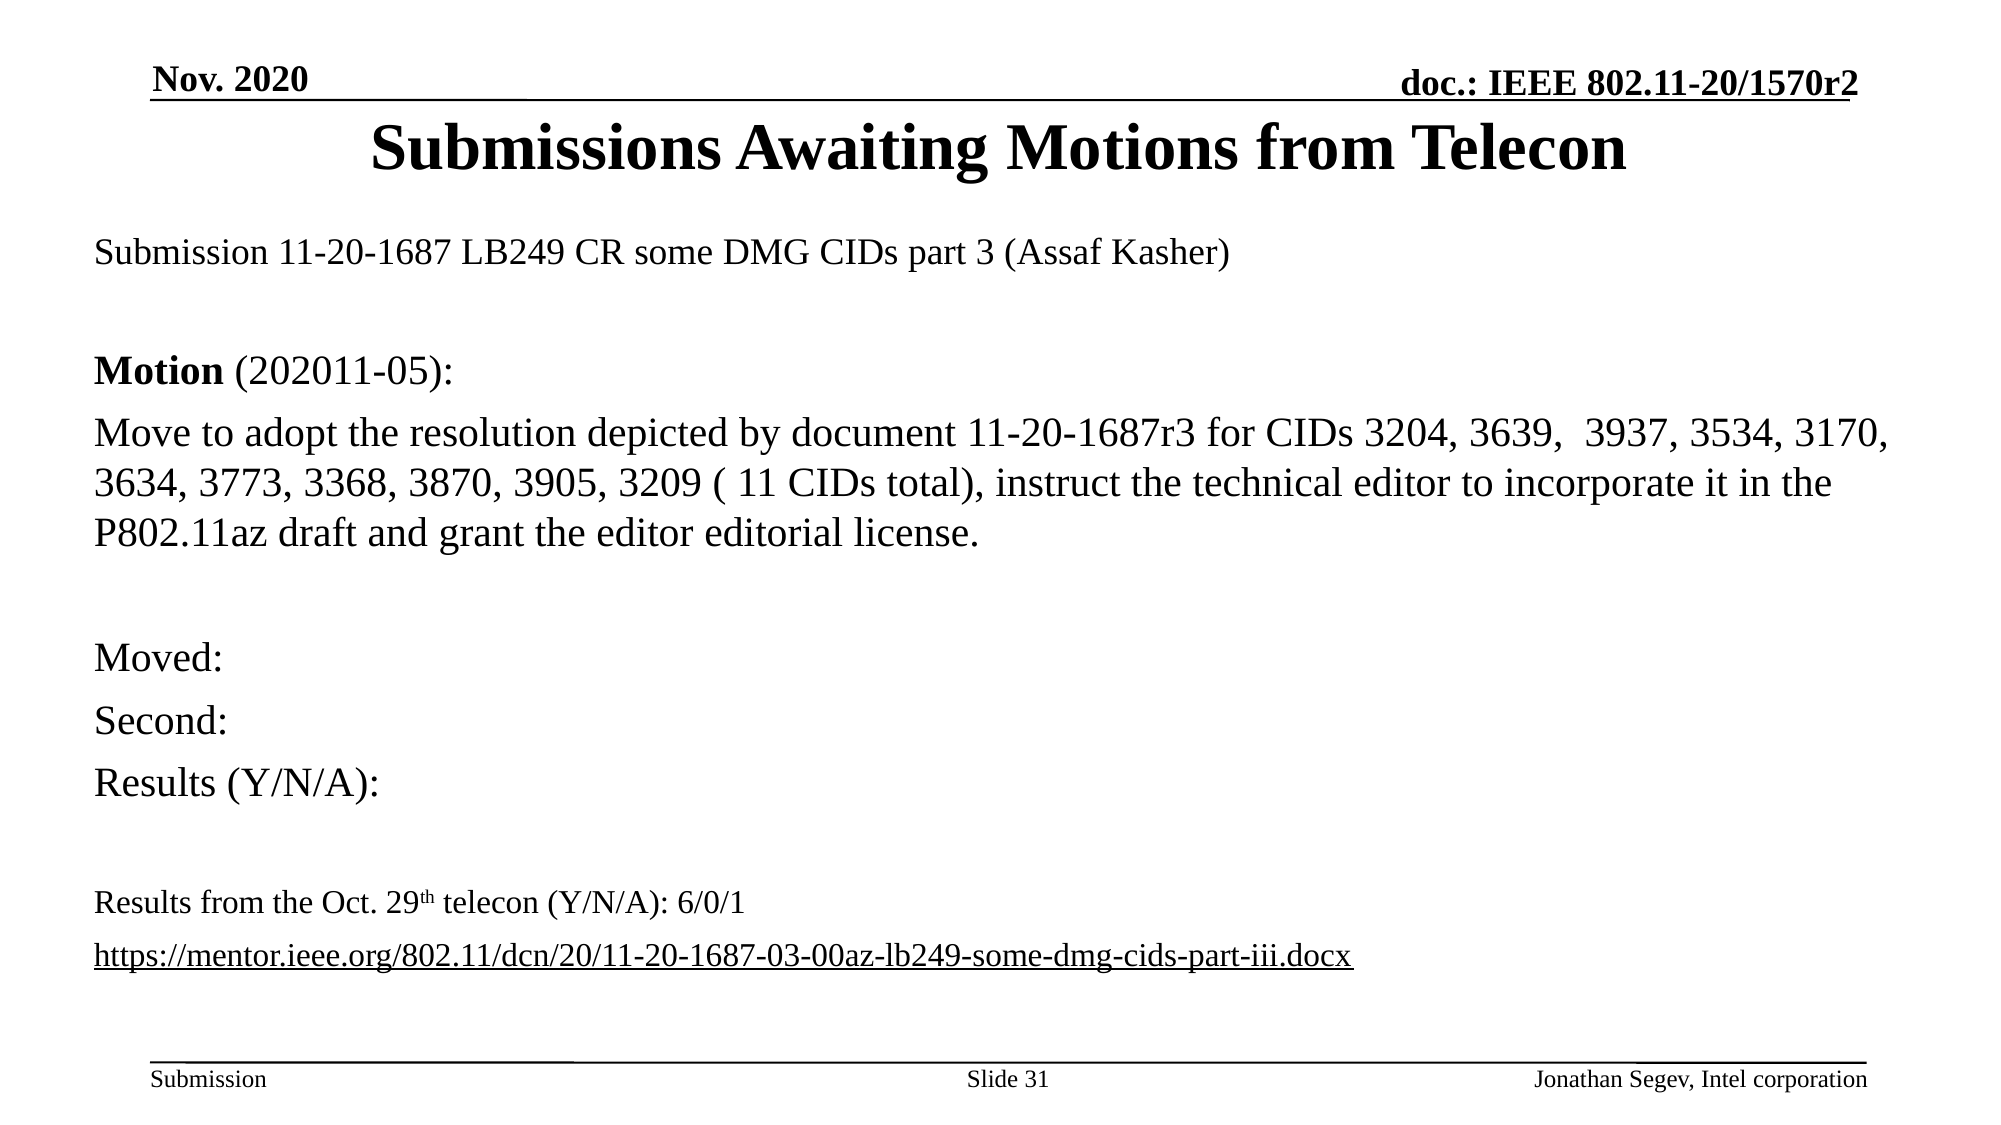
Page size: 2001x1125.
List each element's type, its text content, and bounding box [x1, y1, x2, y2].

slide_number Slide 31 [950, 1061, 1067, 1123]
list Submission 11-20-1687 LB249 CR some DMG CIDs part 3 (Assaf Kasher) Motion (202011-05): Move to adopt the resolution depicted by document 11-20-1687r3 for CIDs 3204, 3639, 3937, 3534, 3170, 3634, 3773, 3368, 3870, 3905, 3209 ( 11 CIDs total), instruct the technical editor to incorporate it in the P802.11az draft and grant the editor editorial license. Moved: Second: Results (Y/N/A): Results from the Oct. 29th telecon (Y/N/A): 6/0/1 https://mentor.ieee.org/802.11/dcn/20/11-20-1687-03-00az-lb249-some-dmg-cids-part-iii.docx [78, 219, 1922, 1000]
title Submissions Awaiting Motions from Telecon [149, 112, 1850, 173]
footer Jonathan Segev, Intel corporation [1171, 1061, 1869, 1093]
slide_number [152, 54, 563, 100]
